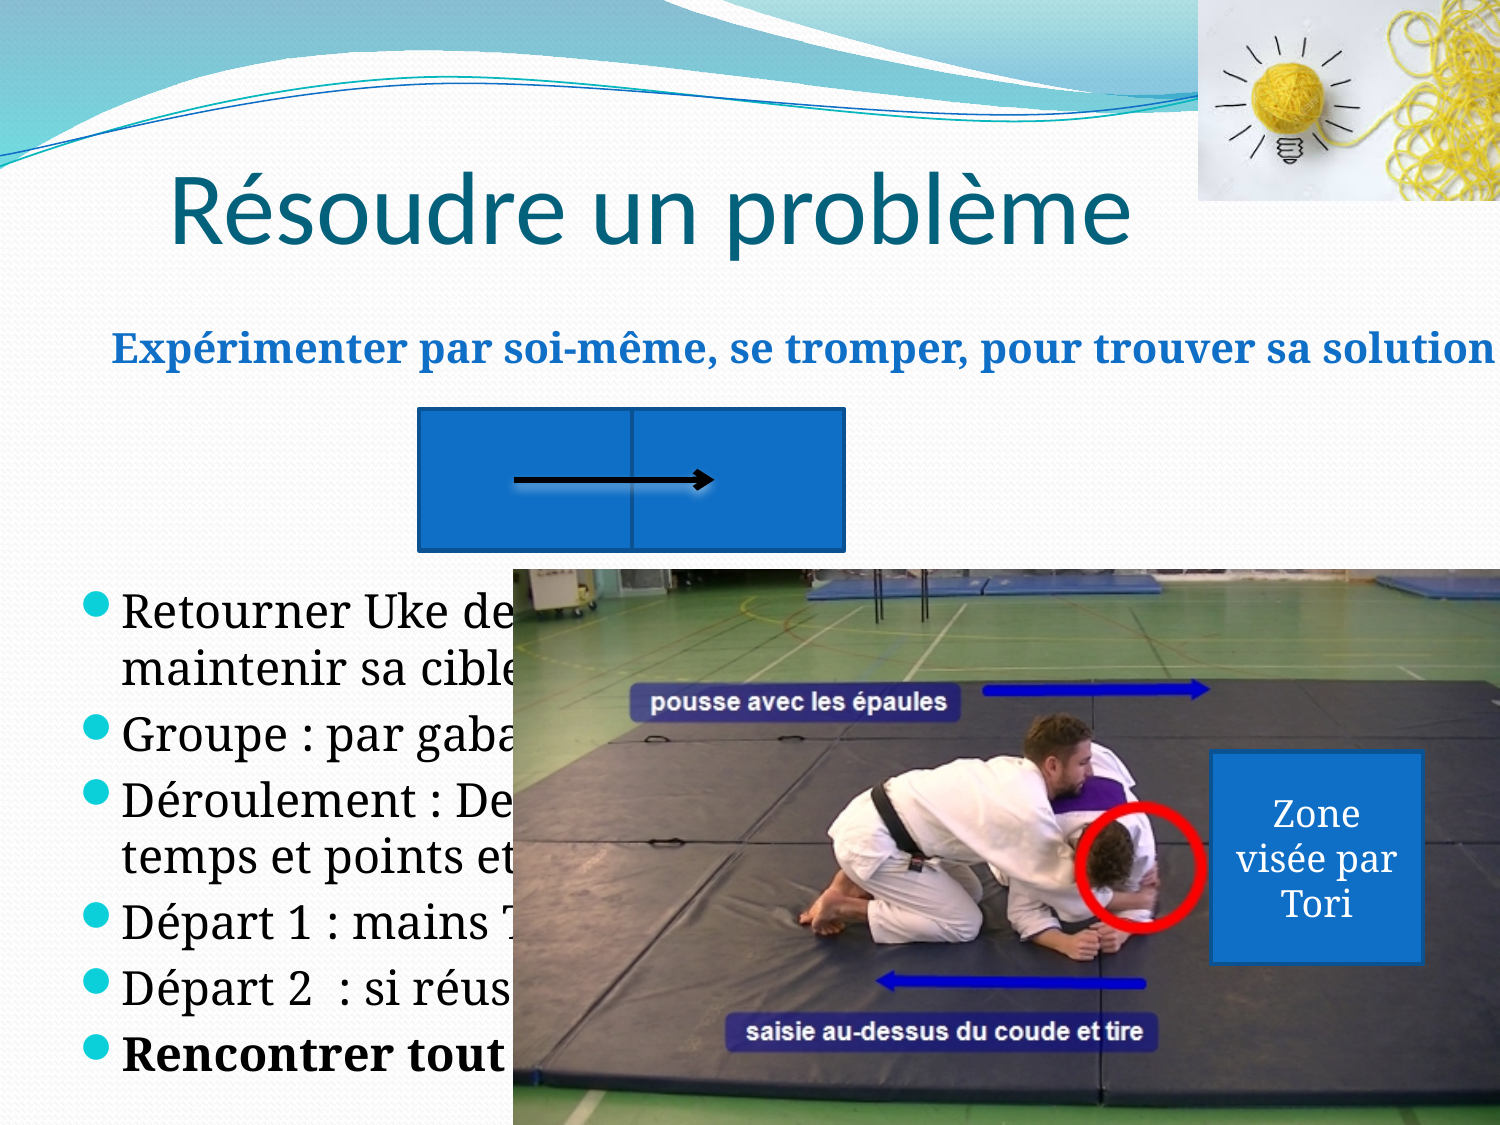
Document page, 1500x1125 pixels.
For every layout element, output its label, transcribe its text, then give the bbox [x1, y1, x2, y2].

picture [1198, 0, 1500, 201]
list Retourner Uke depuis la tortue sur les coudes pour maintenir sa cible au sol 10 ’’ dans le tapis d’à côté Groupe : par gabarit et force Déroulement : Deux partenaires Uke et Tori, deux juges temps et points et un arbitre (ajimé, maté) Départ 1 : mains Tori coudes Uke Départ 2 : si réussi mains Tori sur cible Uke Rencontrer tout le monde [64, 574, 508, 1097]
text_box [630, 407, 846, 553]
text_box [417, 407, 630, 553]
picture [513, 569, 1500, 1125]
title Résoudre un problème [0, 78, 1350, 266]
text_box Expérimenter par soi-même, se tromper, pour trouver sa solution [96, 314, 1500, 380]
